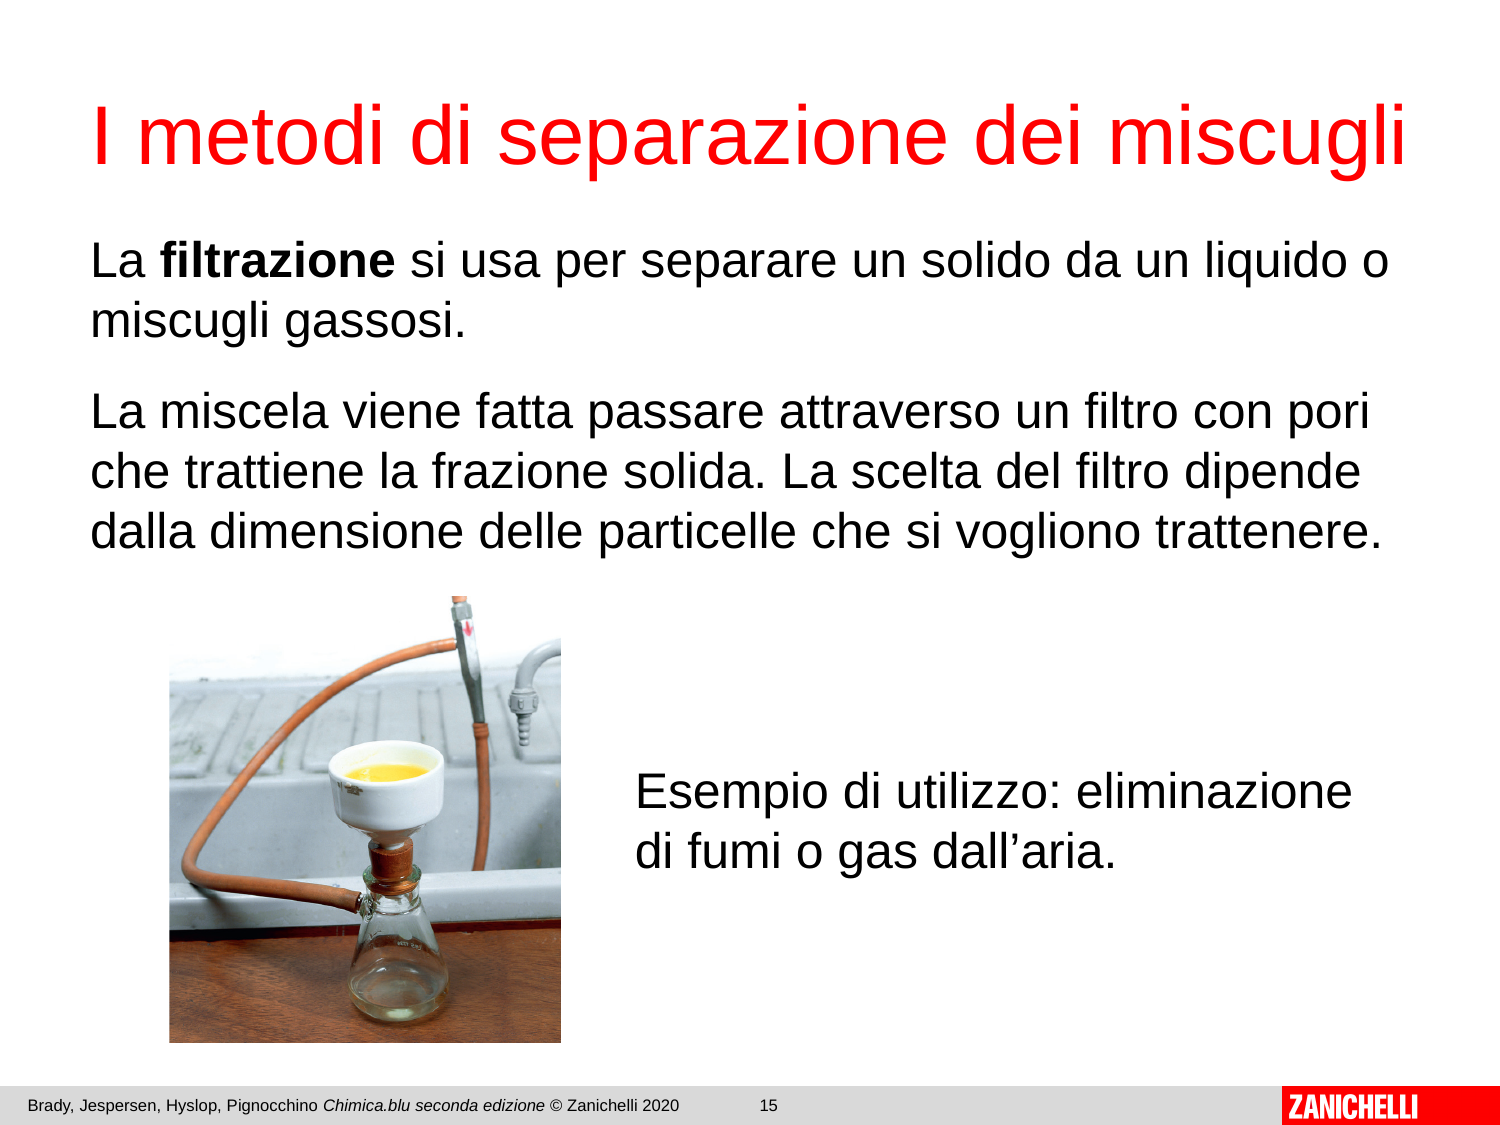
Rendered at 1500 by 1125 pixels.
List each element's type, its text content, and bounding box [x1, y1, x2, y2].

list La filtrazione si usa per separare un solido da un liquido o miscugli gassosi. La miscela viene fatta passare attraverso un filtro con pori che trattiene la frazione solida. La scelta del filtro dipende dalla dimensione delle particelle che si vogliono trattenere. [75, 219, 1424, 895]
picture [1282, 1086, 1500, 1125]
footer Brady, Jespersen, Hyslop, Pignocchino Chimica.blu seconda edizione © Zanichelli 2020 [12, 1086, 857, 1125]
title I metodi di separazione dei miscugli [75, 62, 1447, 213]
text_box Esempio di utilizzo: eliminazione di fumi o gas dall’aria. [620, 751, 1376, 886]
picture [169, 596, 562, 1043]
